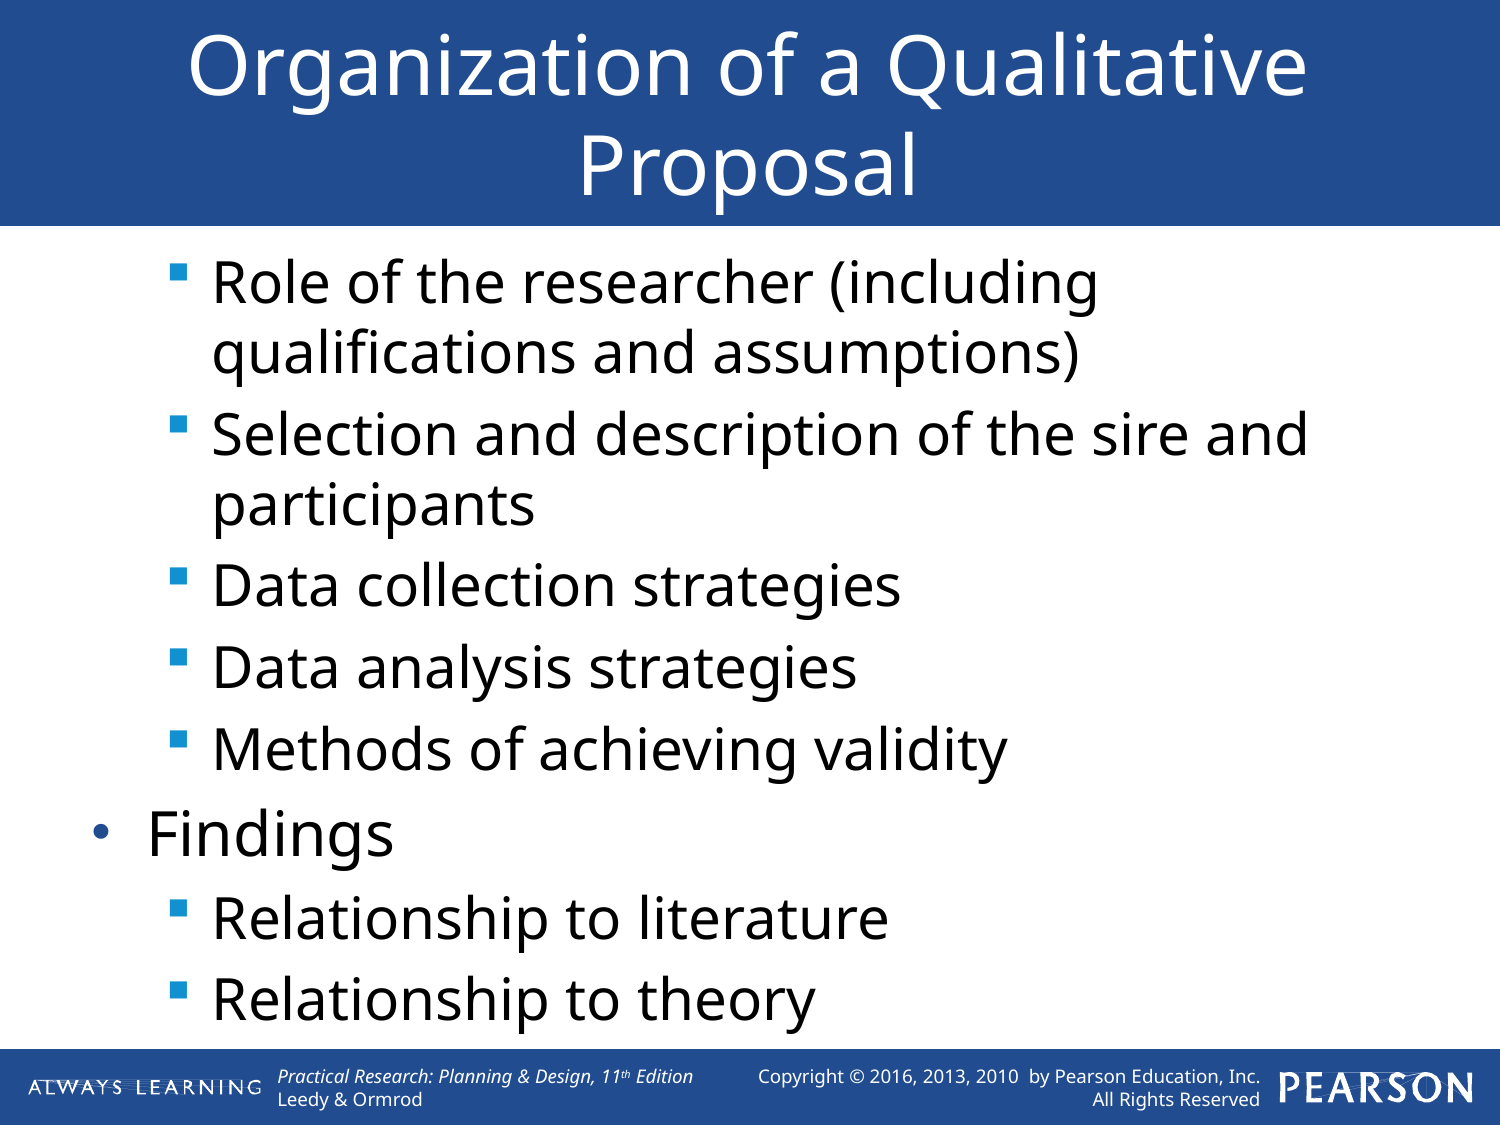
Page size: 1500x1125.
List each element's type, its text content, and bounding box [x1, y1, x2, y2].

list Role of the researcher (including qualifications and assumptions) Selection and description of the sire and participants Data collection strategies Data analysis strategies Methods of achieving validity Findings Relationship to literature Relationship to theory [75, 237, 1425, 980]
title Organization of a Qualitative Proposal [0, 0, 1500, 226]
